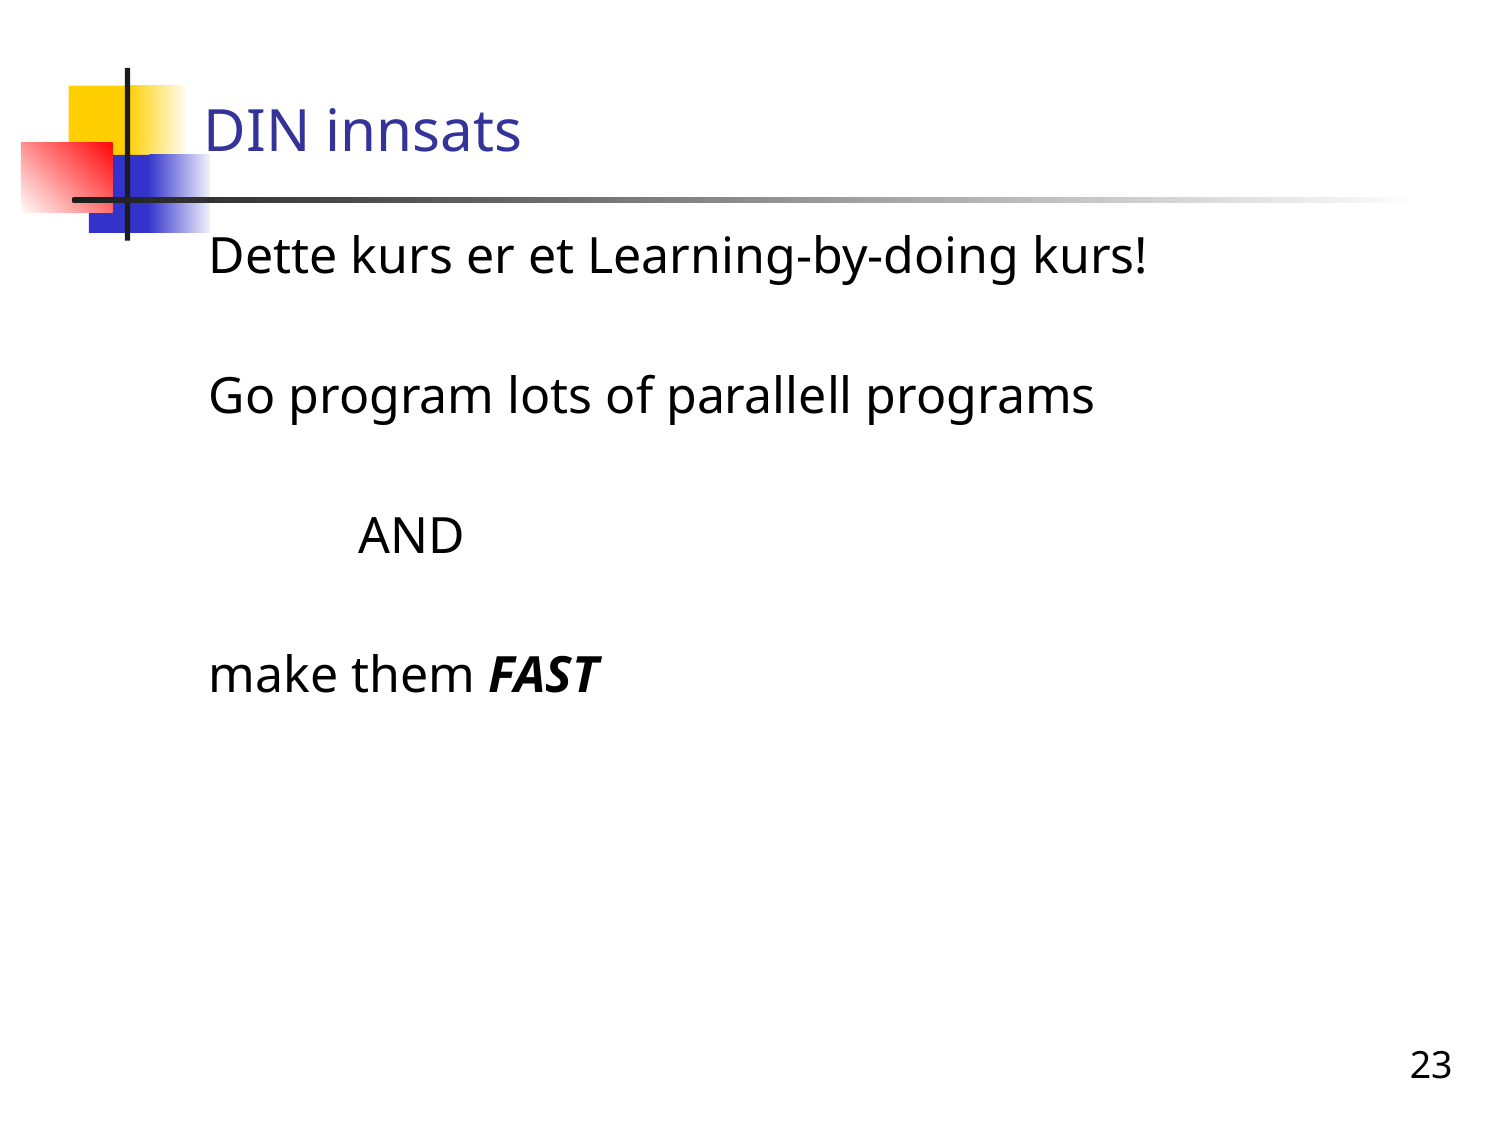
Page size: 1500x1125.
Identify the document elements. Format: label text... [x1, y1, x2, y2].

list Dette kurs er et Learning-by-doing kurs! Go program lots of parallell programs AND make them FAST [193, 215, 1469, 1006]
title DIN innsats [188, 35, 1468, 172]
slide_number 23 [1154, 1023, 1468, 1100]
